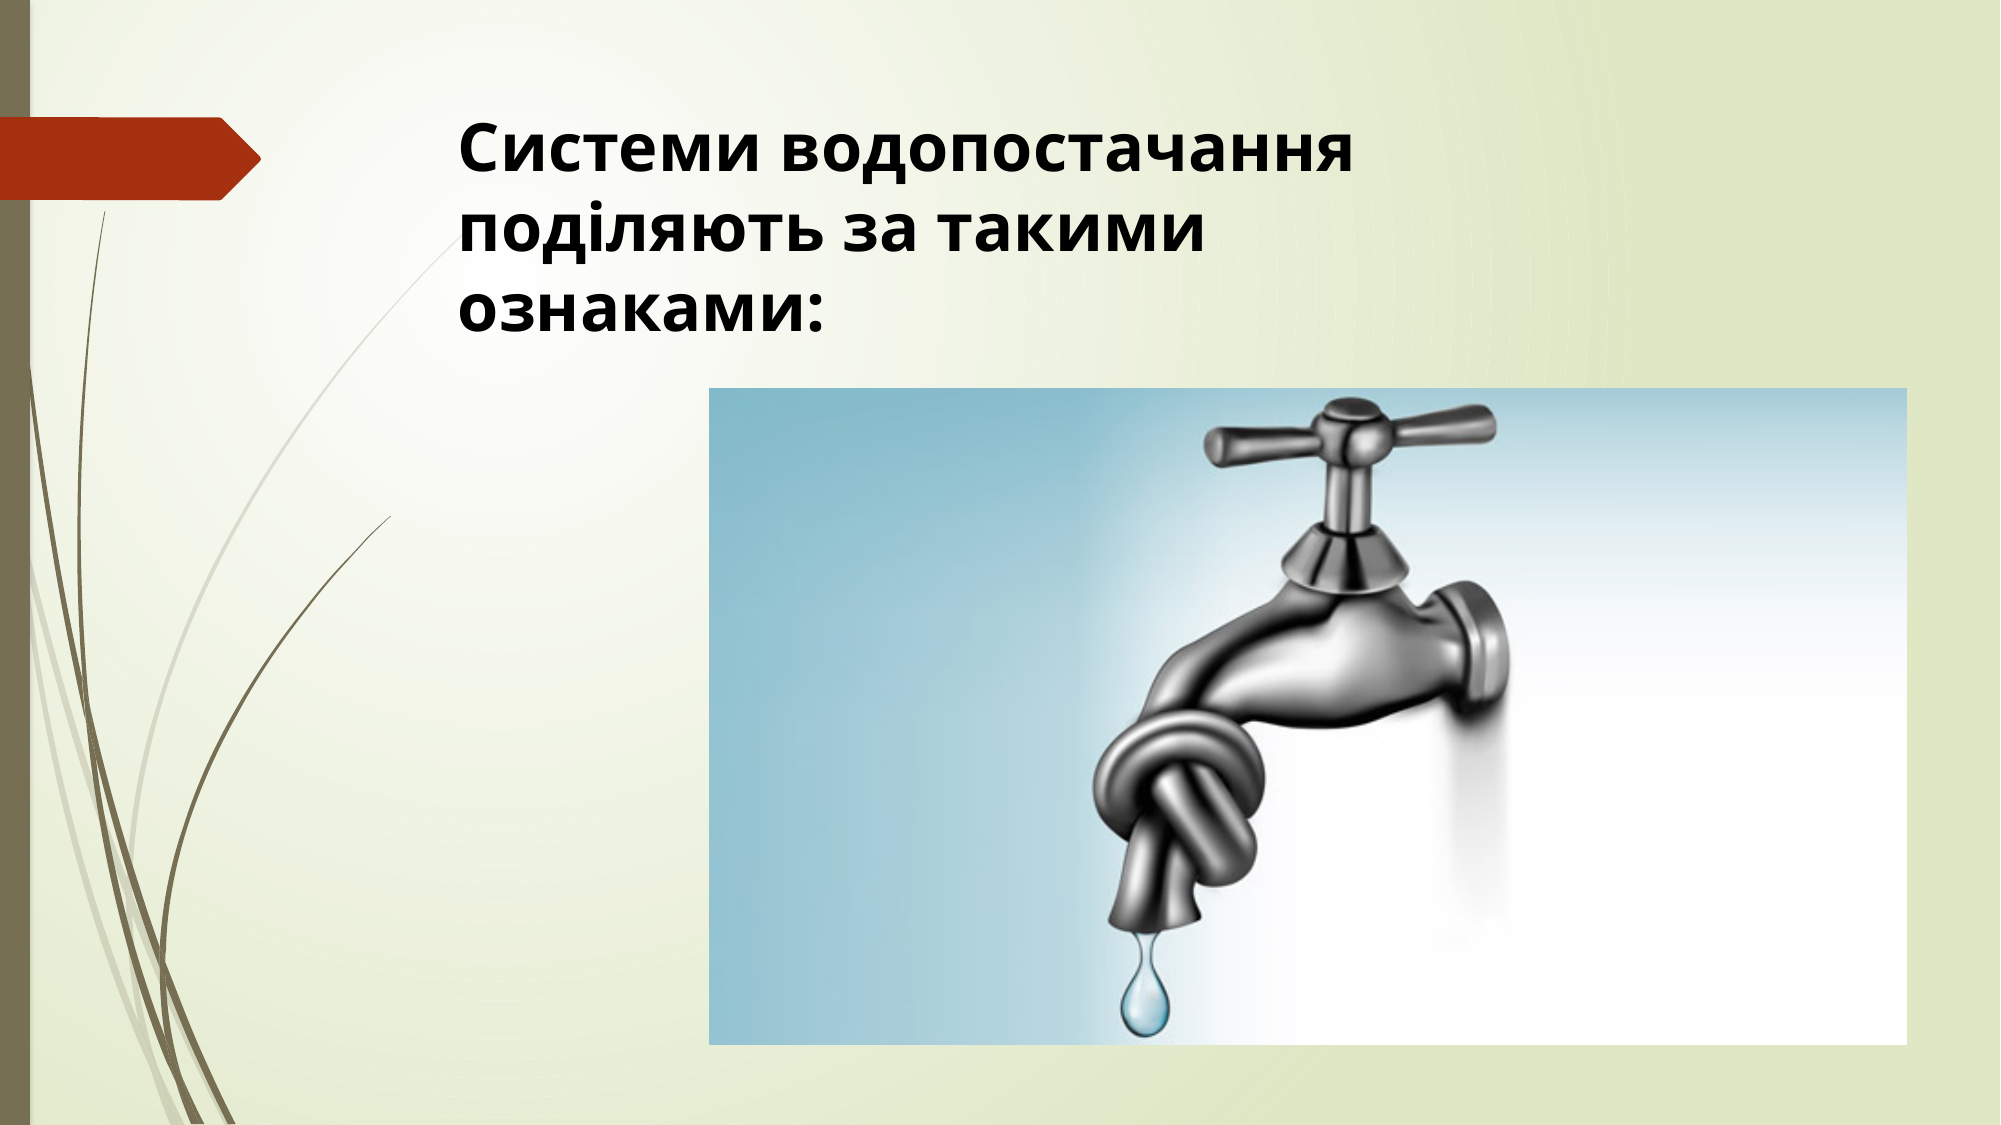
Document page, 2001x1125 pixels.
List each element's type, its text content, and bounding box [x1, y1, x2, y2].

picture [709, 388, 1907, 1045]
title [425, 131, 1888, 450]
text_box Системи водопостачання поділяють за такими ознаками: [442, 97, 1443, 353]
